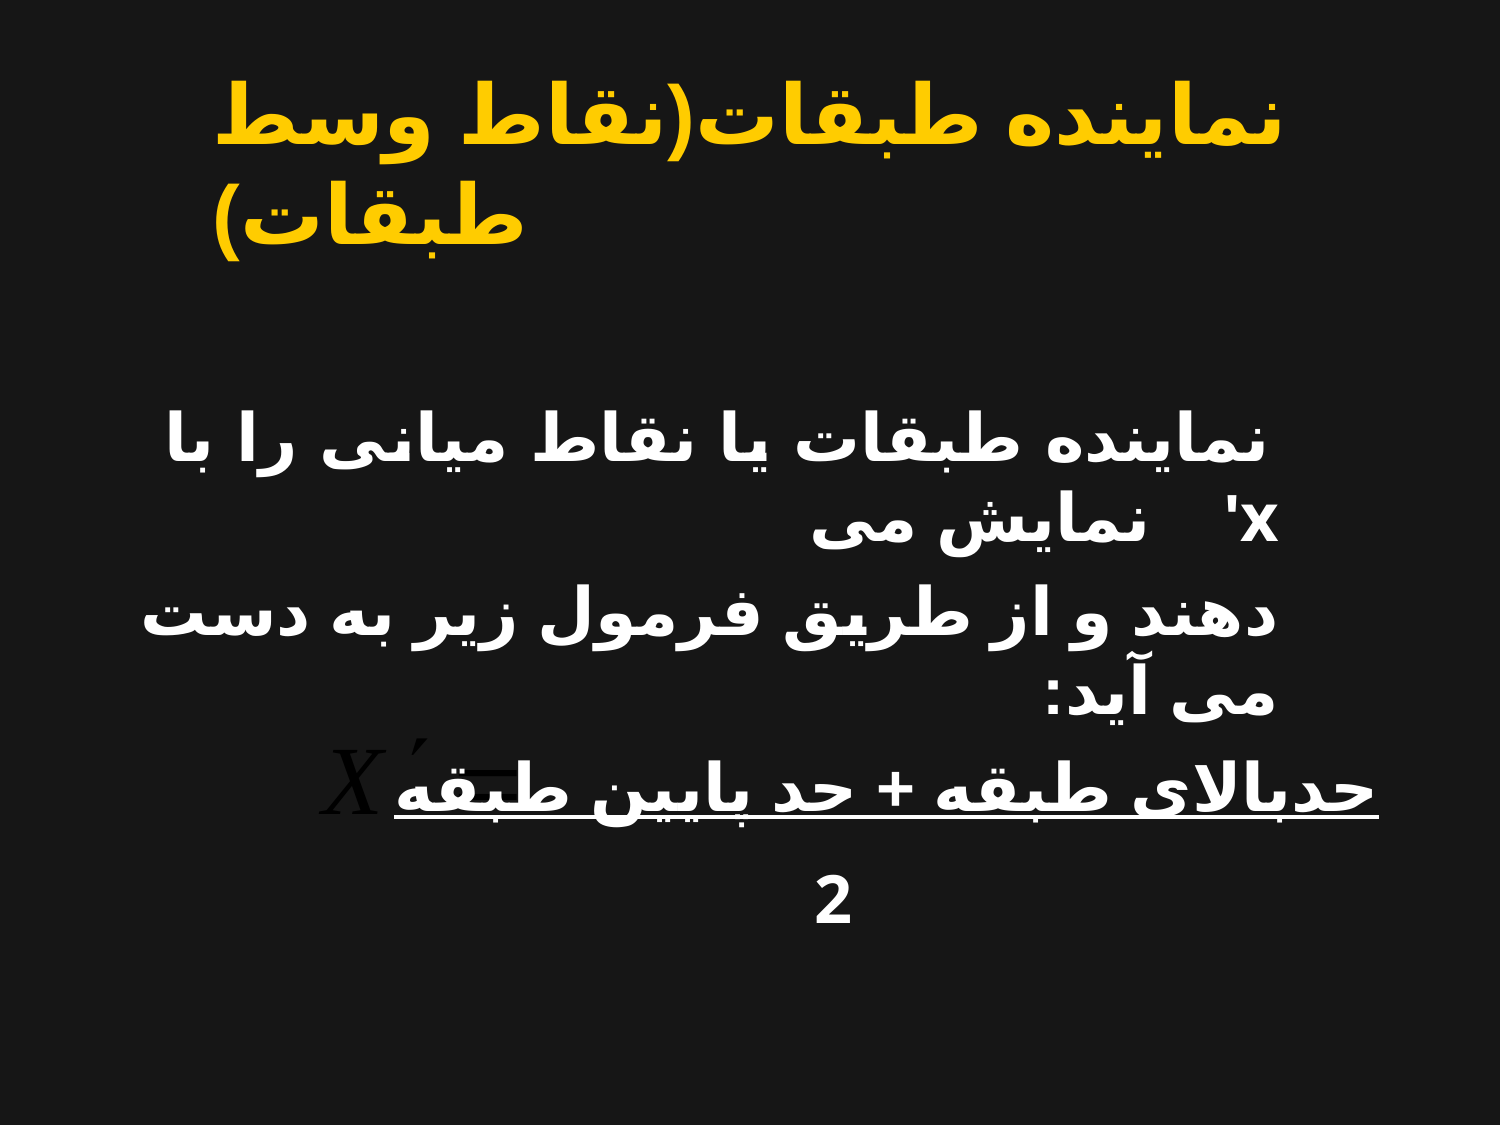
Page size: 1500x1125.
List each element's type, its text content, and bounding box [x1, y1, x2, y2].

list نماینده طبقات یا نقاط میانی را با x' نمایش می دهند و از طریق فرمول زیر به دست می آید: [124, 387, 1351, 549]
list نماینده طبقات یا نقاط میانی را با x' نمایش می دهند و از طریق فرمول زیر به دست می آید: [124, 550, 1351, 663]
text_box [299, 724, 1236, 946]
title نماینده طبقات(نقاط وسط طبقات) [74, 47, 1426, 276]
